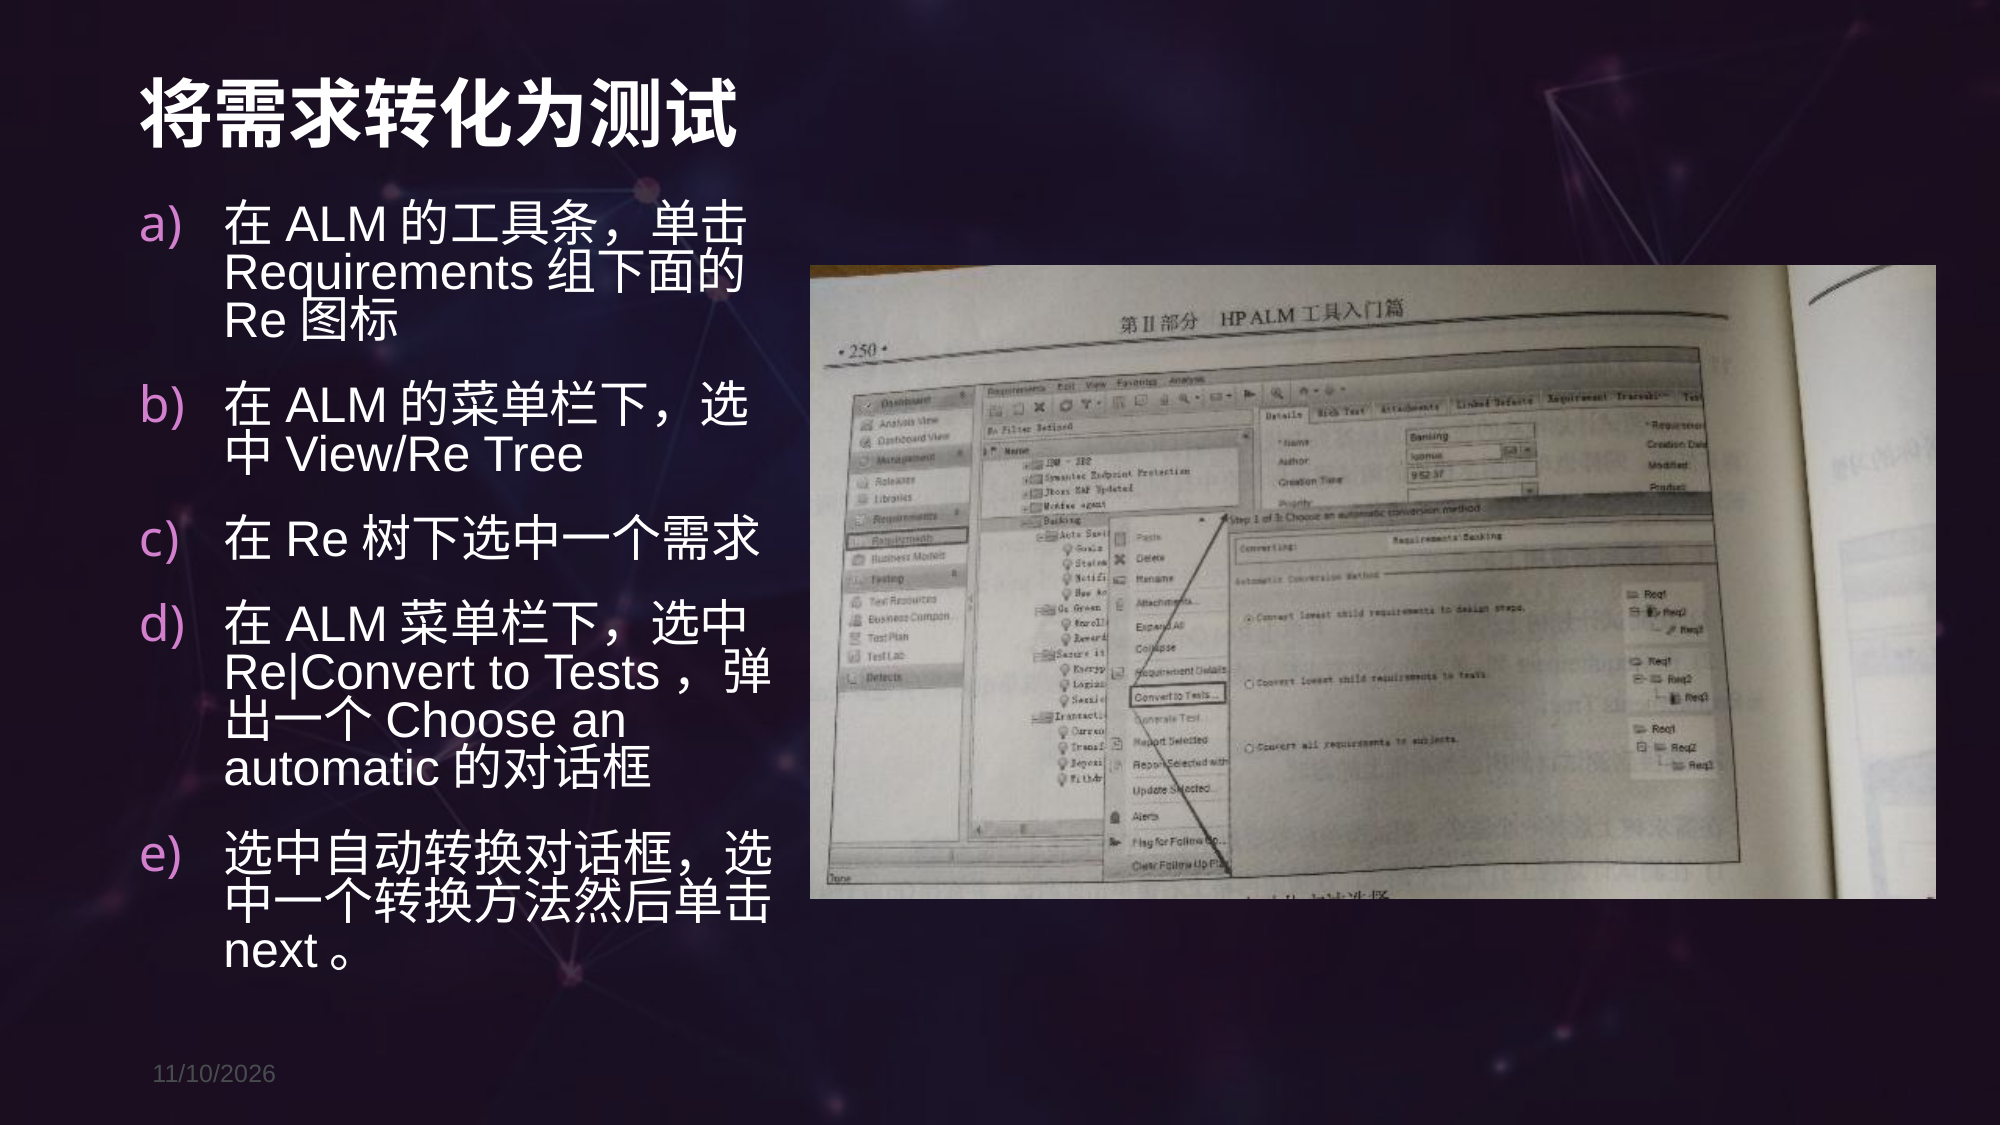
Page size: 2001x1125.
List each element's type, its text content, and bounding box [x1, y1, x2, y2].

title 将需求转化为测试 [123, 66, 1876, 166]
picture [0, 0, 2000, 1125]
list 在ALM的工具条，单击Requirements组下面的Re图标 在ALM的菜单栏下，选中View/Re Tree 在Re树下选中一个需求 在ALM菜单栏下，选中Re|Convert to Tests，弹出一个Choose an automatic的对话框 选中自动转换对话框，选中一个转换方法然后单击next。 [123, 195, 812, 1023]
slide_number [137, 1042, 588, 1103]
